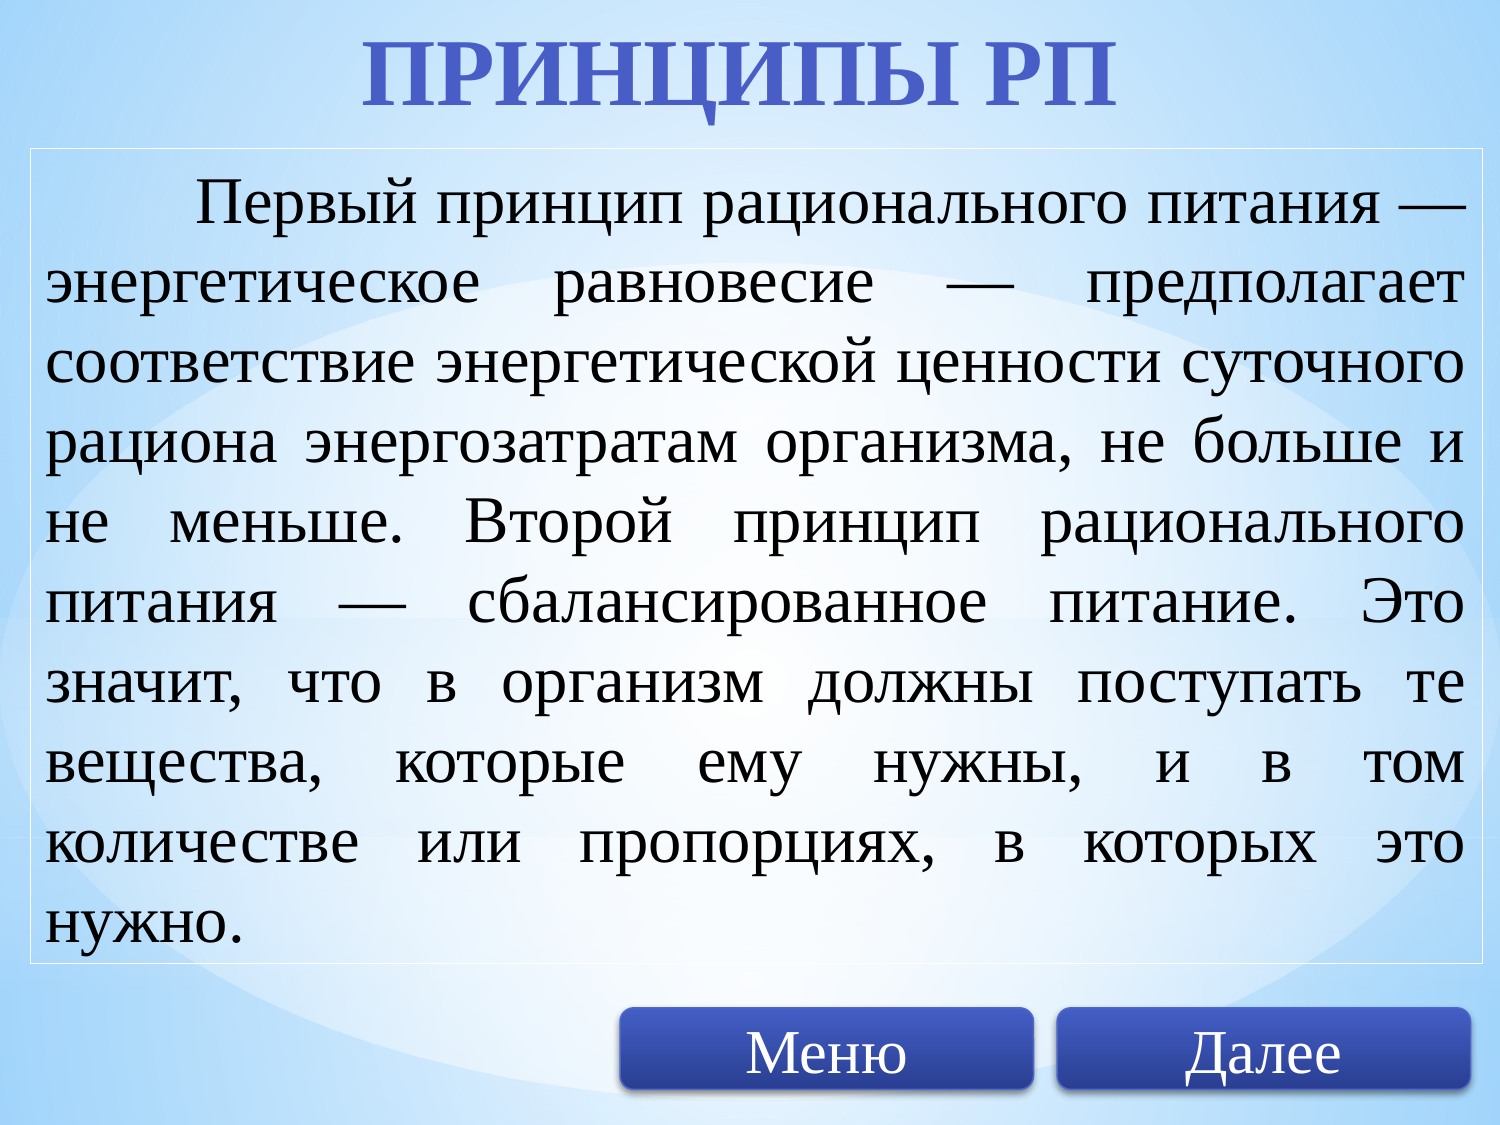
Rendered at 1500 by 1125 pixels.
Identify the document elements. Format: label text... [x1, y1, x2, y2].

text_box Далее [1056, 1007, 1472, 1091]
text_box Меню [619, 1007, 1035, 1091]
text_box Первый принцип рационального питания — энергетическое равновесие — предполагает соответствие энергетической ценности суточного рациона энергозатратам организма, не больше и не меньше. Второй принцип рационального питания — сбалансированное питание. Это значит, что в организм должны поступать те вещества, которые ему нужны, и в том количестве или пропорциях, в которых это нужно. [30, 148, 1483, 964]
title Принципы РП [64, 1, 1415, 148]
